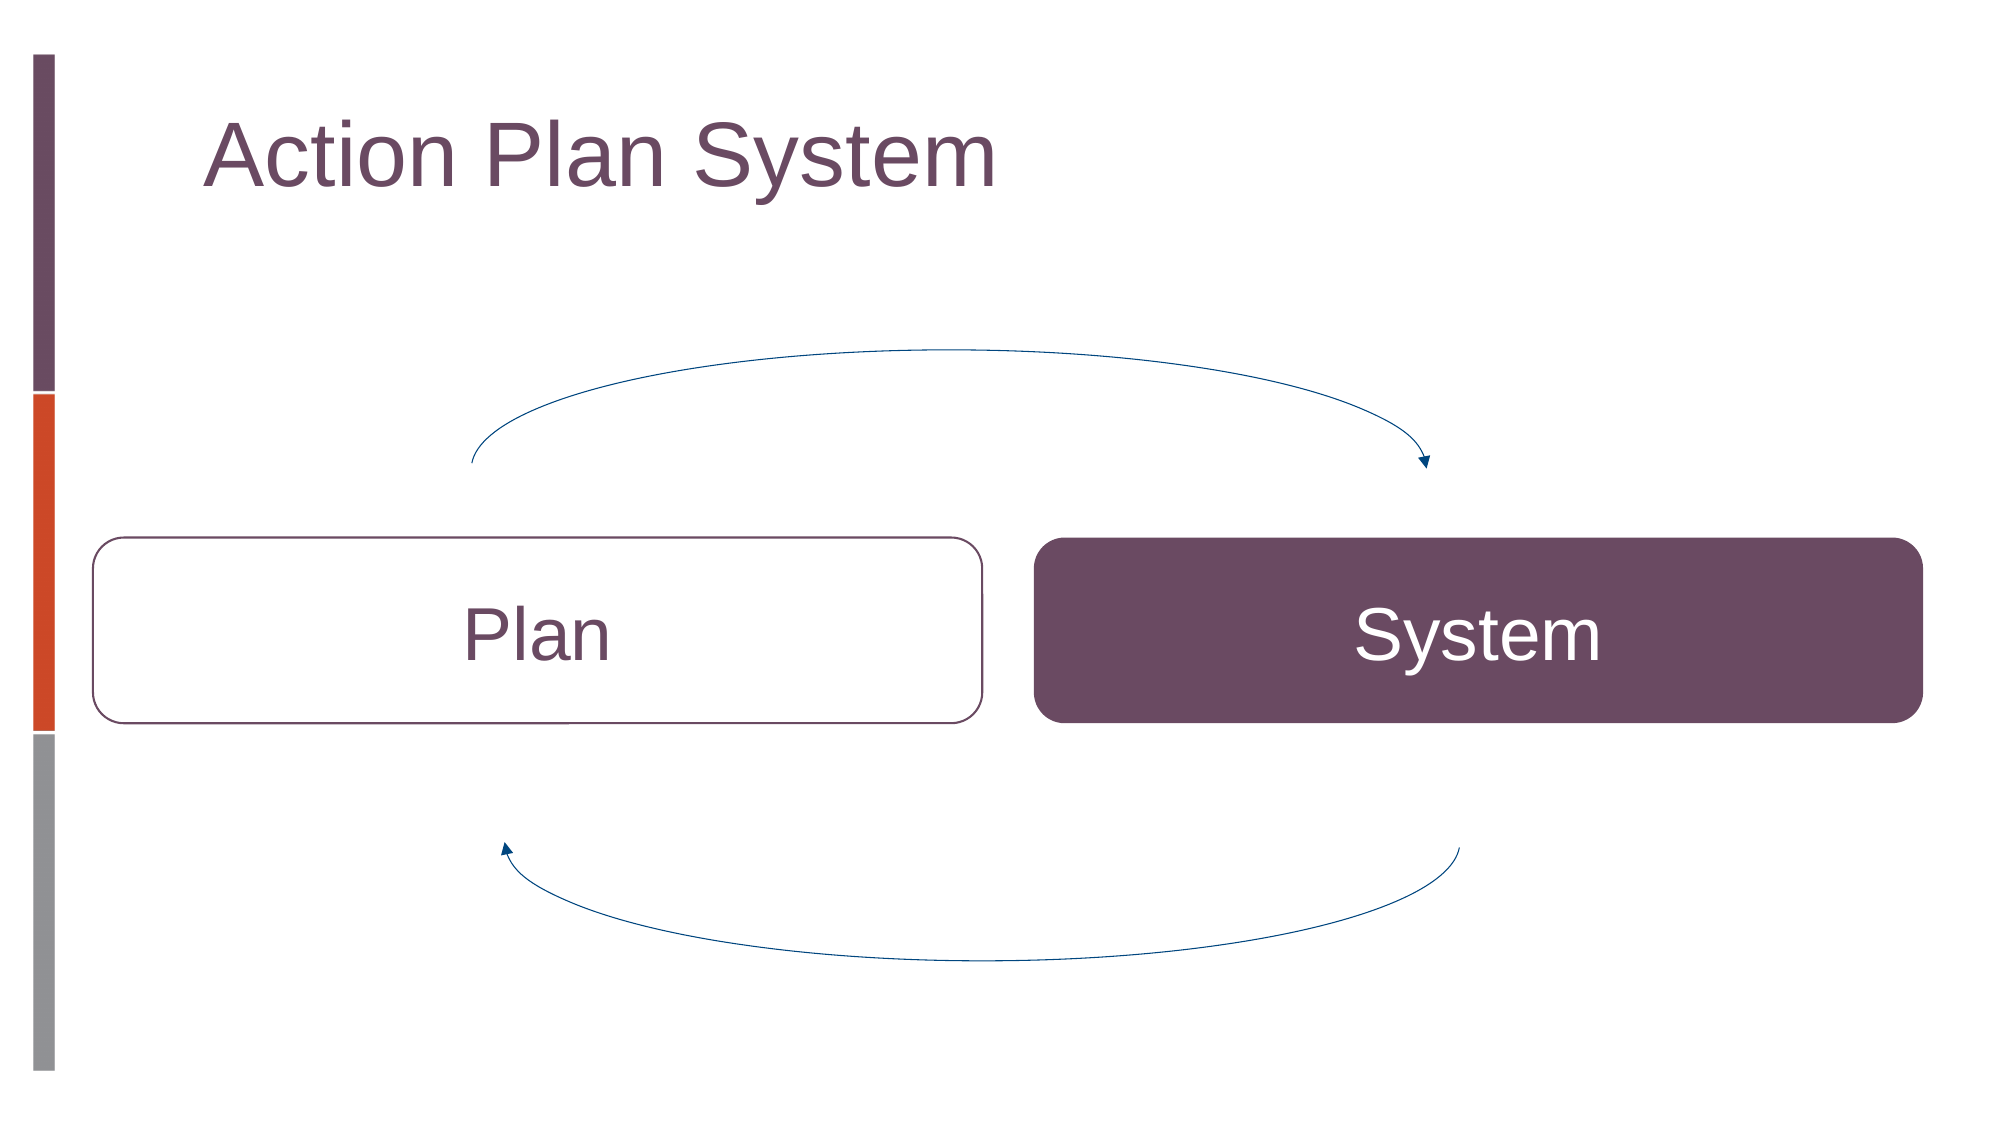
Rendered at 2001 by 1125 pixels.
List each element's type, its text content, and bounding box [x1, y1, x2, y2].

text_box [501, 842, 1460, 962]
text_box [471, 349, 1431, 469]
text_box System [1032, 536, 1925, 725]
text_box Plan [91, 536, 984, 725]
text_box Action Plan System [70, 50, 1133, 264]
picture [34, 55, 54, 1070]
